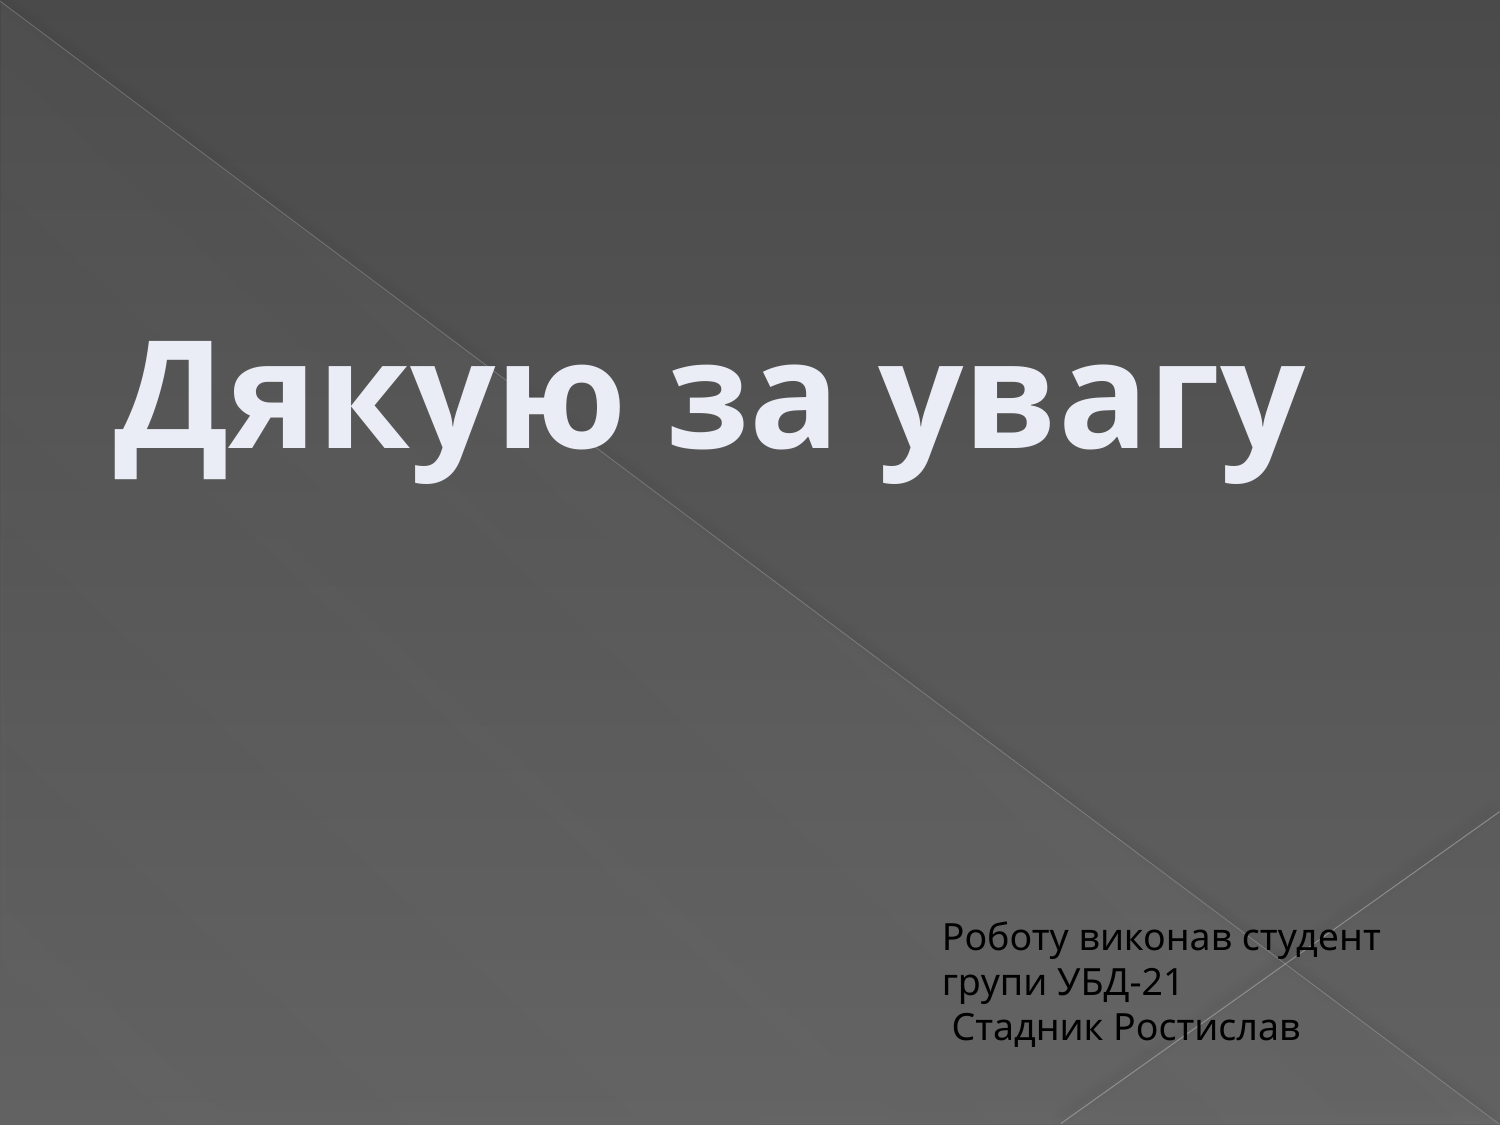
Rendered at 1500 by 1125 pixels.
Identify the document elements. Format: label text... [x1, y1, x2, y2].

text_box Роботу виконав студент групи УБД-21 Стадник Ростислав [927, 905, 1447, 1055]
text_box Дякую за увагу [99, 290, 1321, 486]
